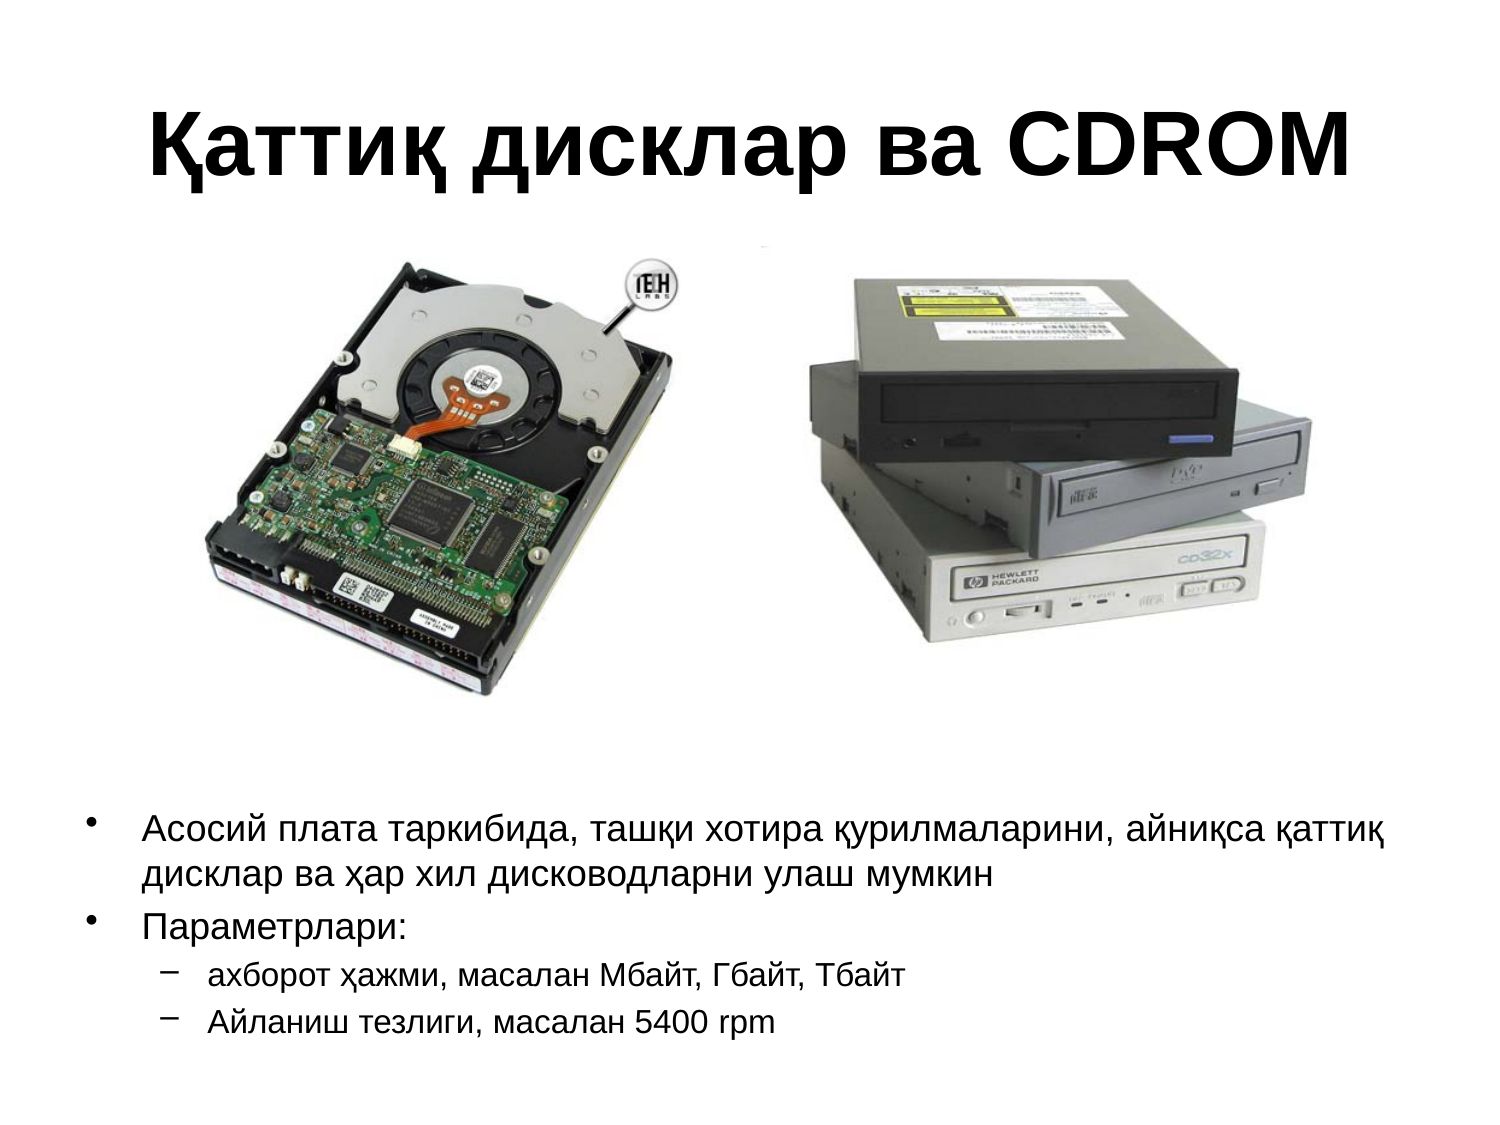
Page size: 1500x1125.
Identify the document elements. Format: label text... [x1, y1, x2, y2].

picture [761, 245, 1352, 692]
title Қаттиқ дисклар ва CDROM [75, 45, 1425, 233]
picture [198, 257, 681, 706]
list Асосий плата таркибида, ташқи хотира қурилмаларини, айниқса қаттиқ дисклар ва ҳар хил дисководларни улаш мумкин Параметрлари: ахборот ҳажми, масалан Мбайт, Гбайт, Тбайт Айланиш тезлиги, масалан 5400 rpm [70, 796, 1421, 1079]
